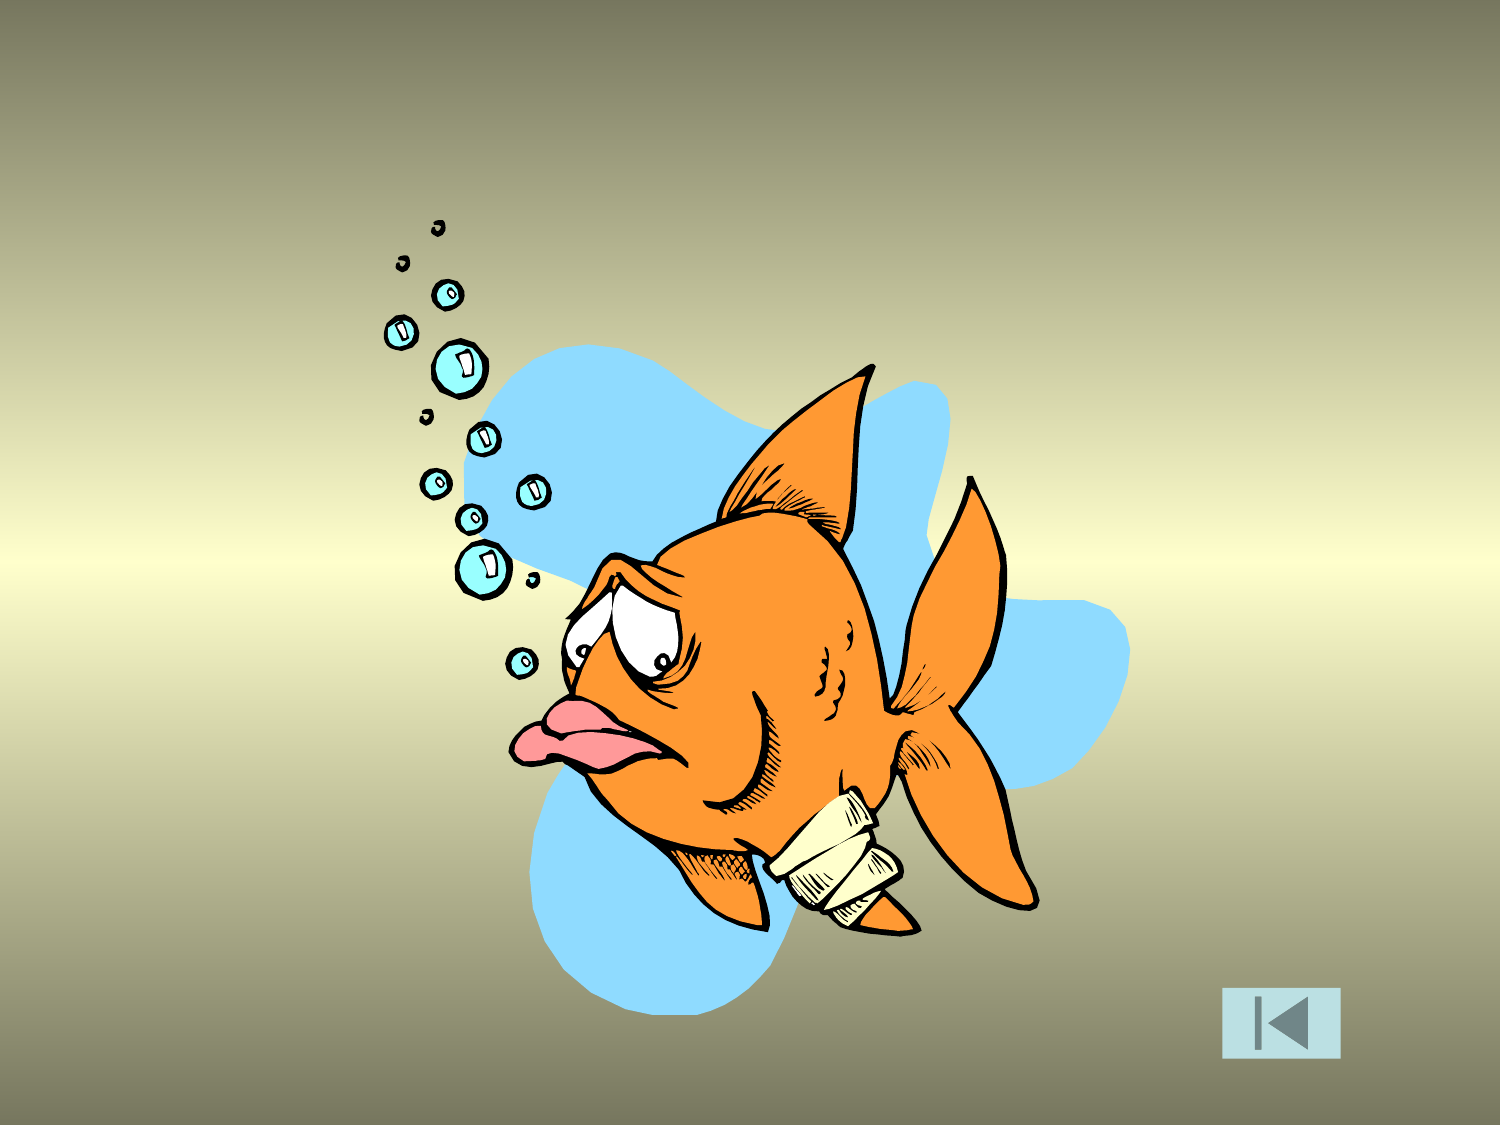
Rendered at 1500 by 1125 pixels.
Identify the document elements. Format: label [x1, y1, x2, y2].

text_box [430, 337, 490, 401]
text_box [430, 220, 446, 237]
text_box [383, 314, 420, 352]
text_box [466, 420, 503, 458]
text_box [454, 503, 489, 537]
text_box [395, 255, 411, 273]
text_box [430, 278, 465, 312]
text_box [1222, 987, 1341, 1059]
picture [419, 302, 1186, 1016]
text_box [419, 467, 454, 501]
